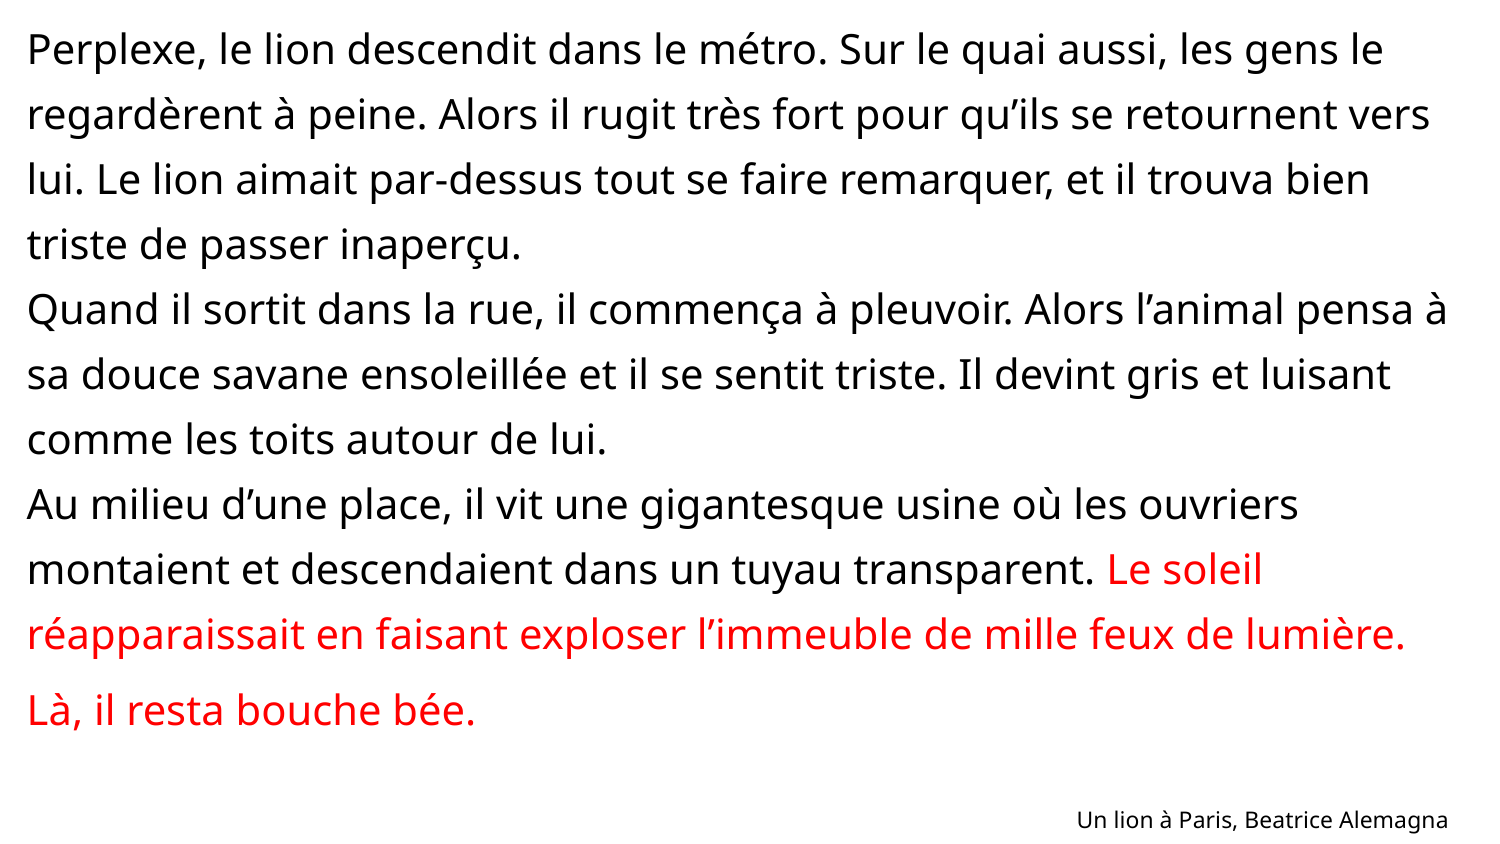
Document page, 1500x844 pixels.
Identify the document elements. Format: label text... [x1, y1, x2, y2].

text_box Perplexe, le lion descendit dans le métro. Sur le quai aussi, les gens le regardèrent à peine. Alors il rugit très fort pour qu’ils se retournent vers lui. Le lion aimait par-dessus tout se faire remarquer, et il trouva bien triste de passer inaperçu. Quand il sortit dans la rue, il commença à pleuvoir. Alors l’animal pensa à sa douce savane ensoleillée et il se sentit triste. Il devint gris et luisant comme les toits autour de lui. Au milieu d’une place, il vit une gigantesque usine où les ouvriers montaient et descendaient dans un tuyau transparent. Le soleil réapparaissait en faisant exploser l’immeuble de mille feux de lumière. Là, il resta bouche bée. Un lion à Paris, Beatrice Alemagna © Casterman, 2016 [11, 0, 1489, 844]
